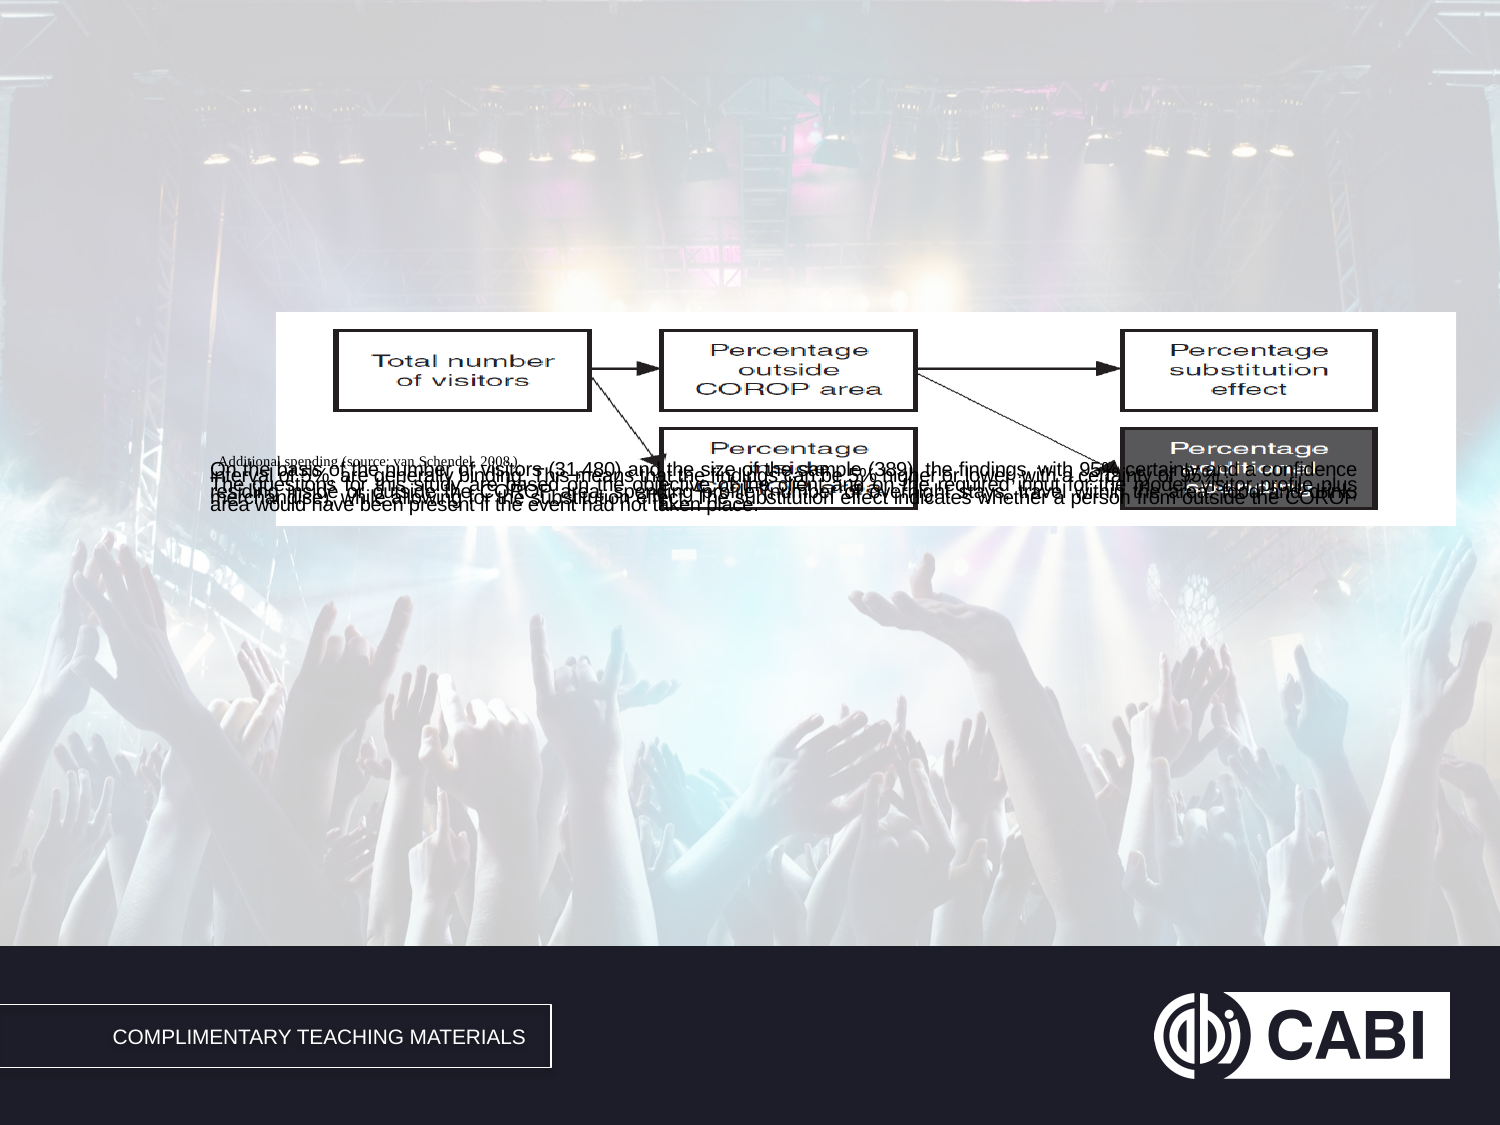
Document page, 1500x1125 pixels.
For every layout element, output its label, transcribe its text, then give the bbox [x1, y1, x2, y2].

list Additional spending (source: van Schendel, 2008 ). On the basis of the number of visitors (31,480) and the size of the sample (389), the findings, with 95% certainty and a confidence interval of 5%, are generally binding. This means that the findings can be 5% higher or lower, with a certainty of 95%. The questions for this study are based on the objective of the client and on the required input for the model: visitor profile plus residing inside or outside the COROP area, spending profile (number of overnight stays, travel within the area, food and drink, merchandise), while allowing for the substitution effect. The substitution effect indicates whether a person from outside the COROP area would have been present if the event had not taken place. [195, 208, 1376, 563]
picture [1154, 992, 1450, 1079]
picture [275, 312, 1457, 527]
title [195, 45, 1376, 208]
